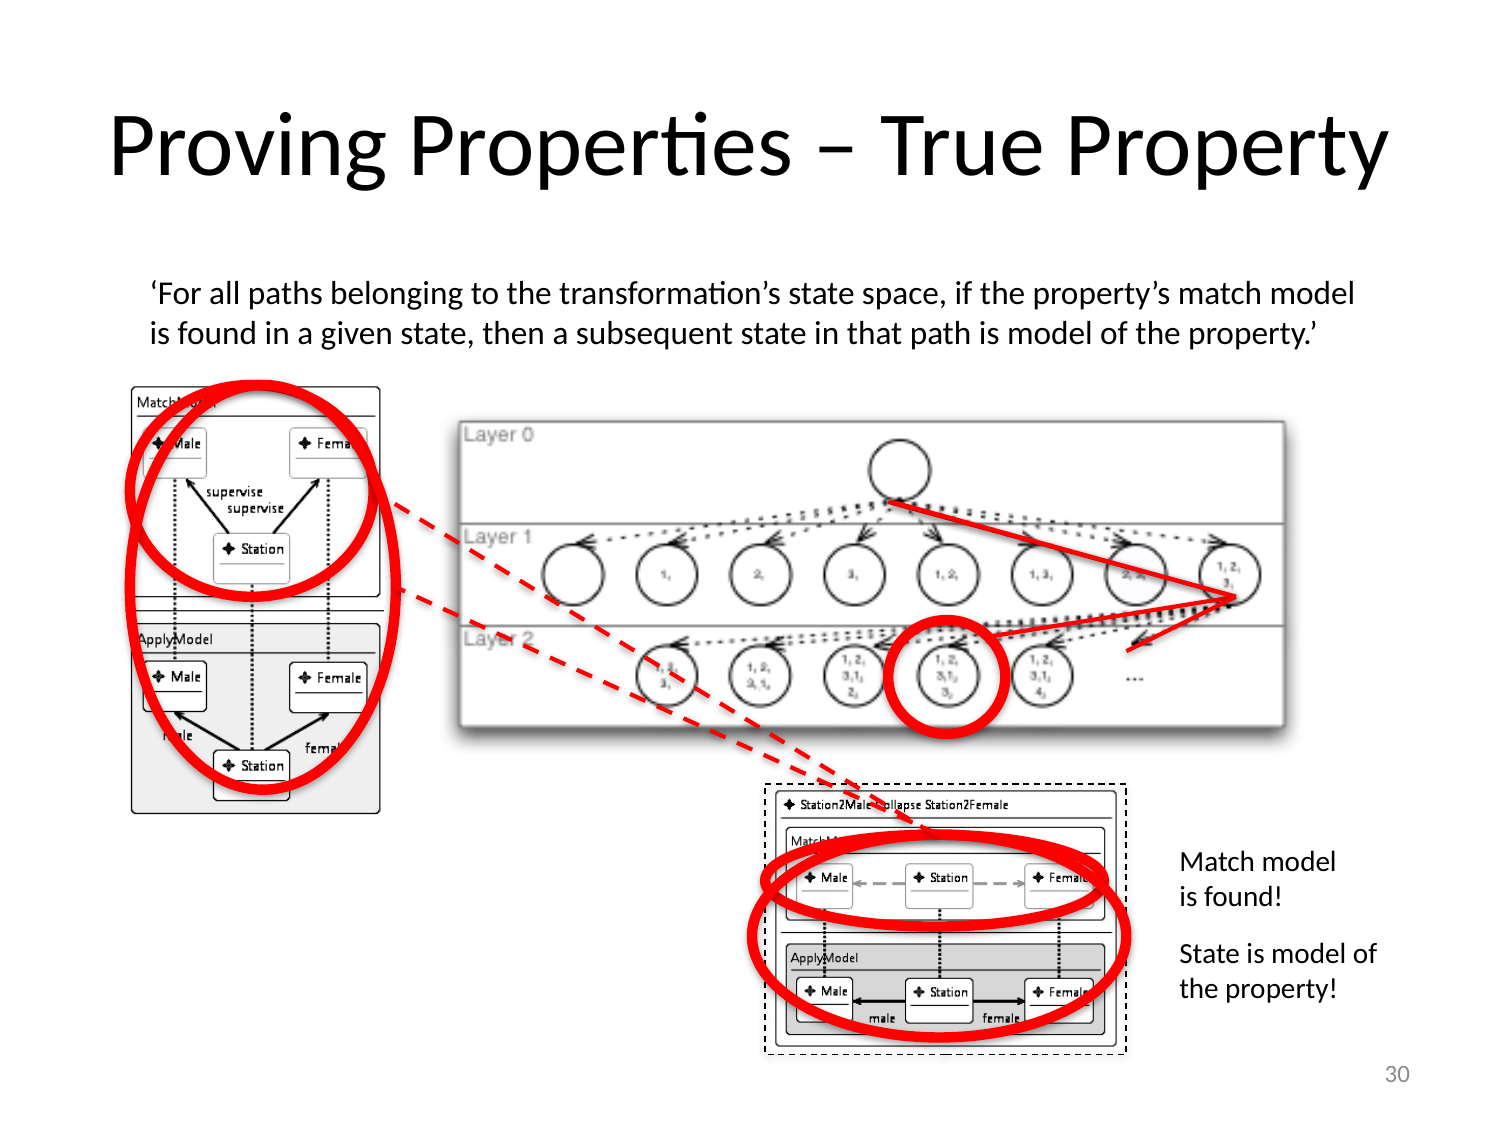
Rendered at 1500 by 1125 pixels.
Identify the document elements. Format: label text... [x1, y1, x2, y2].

text_box State is model of the property! [1164, 926, 1393, 1012]
title Proving Properties – True Property [75, 45, 1425, 233]
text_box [1130, 501, 1237, 652]
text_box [129, 384, 1127, 1038]
picture [124, 384, 129, 821]
picture [1127, 384, 1329, 781]
picture [764, 1038, 1127, 1057]
slide_number 30 [1074, 1042, 1425, 1103]
text_box ‘For all paths belonging to the transformation’s state space, if the property’s match model is found in a given state, then a subsequent state in that path is model of the property.’ [134, 264, 1372, 359]
text_box Match model is found! [1164, 834, 1352, 920]
